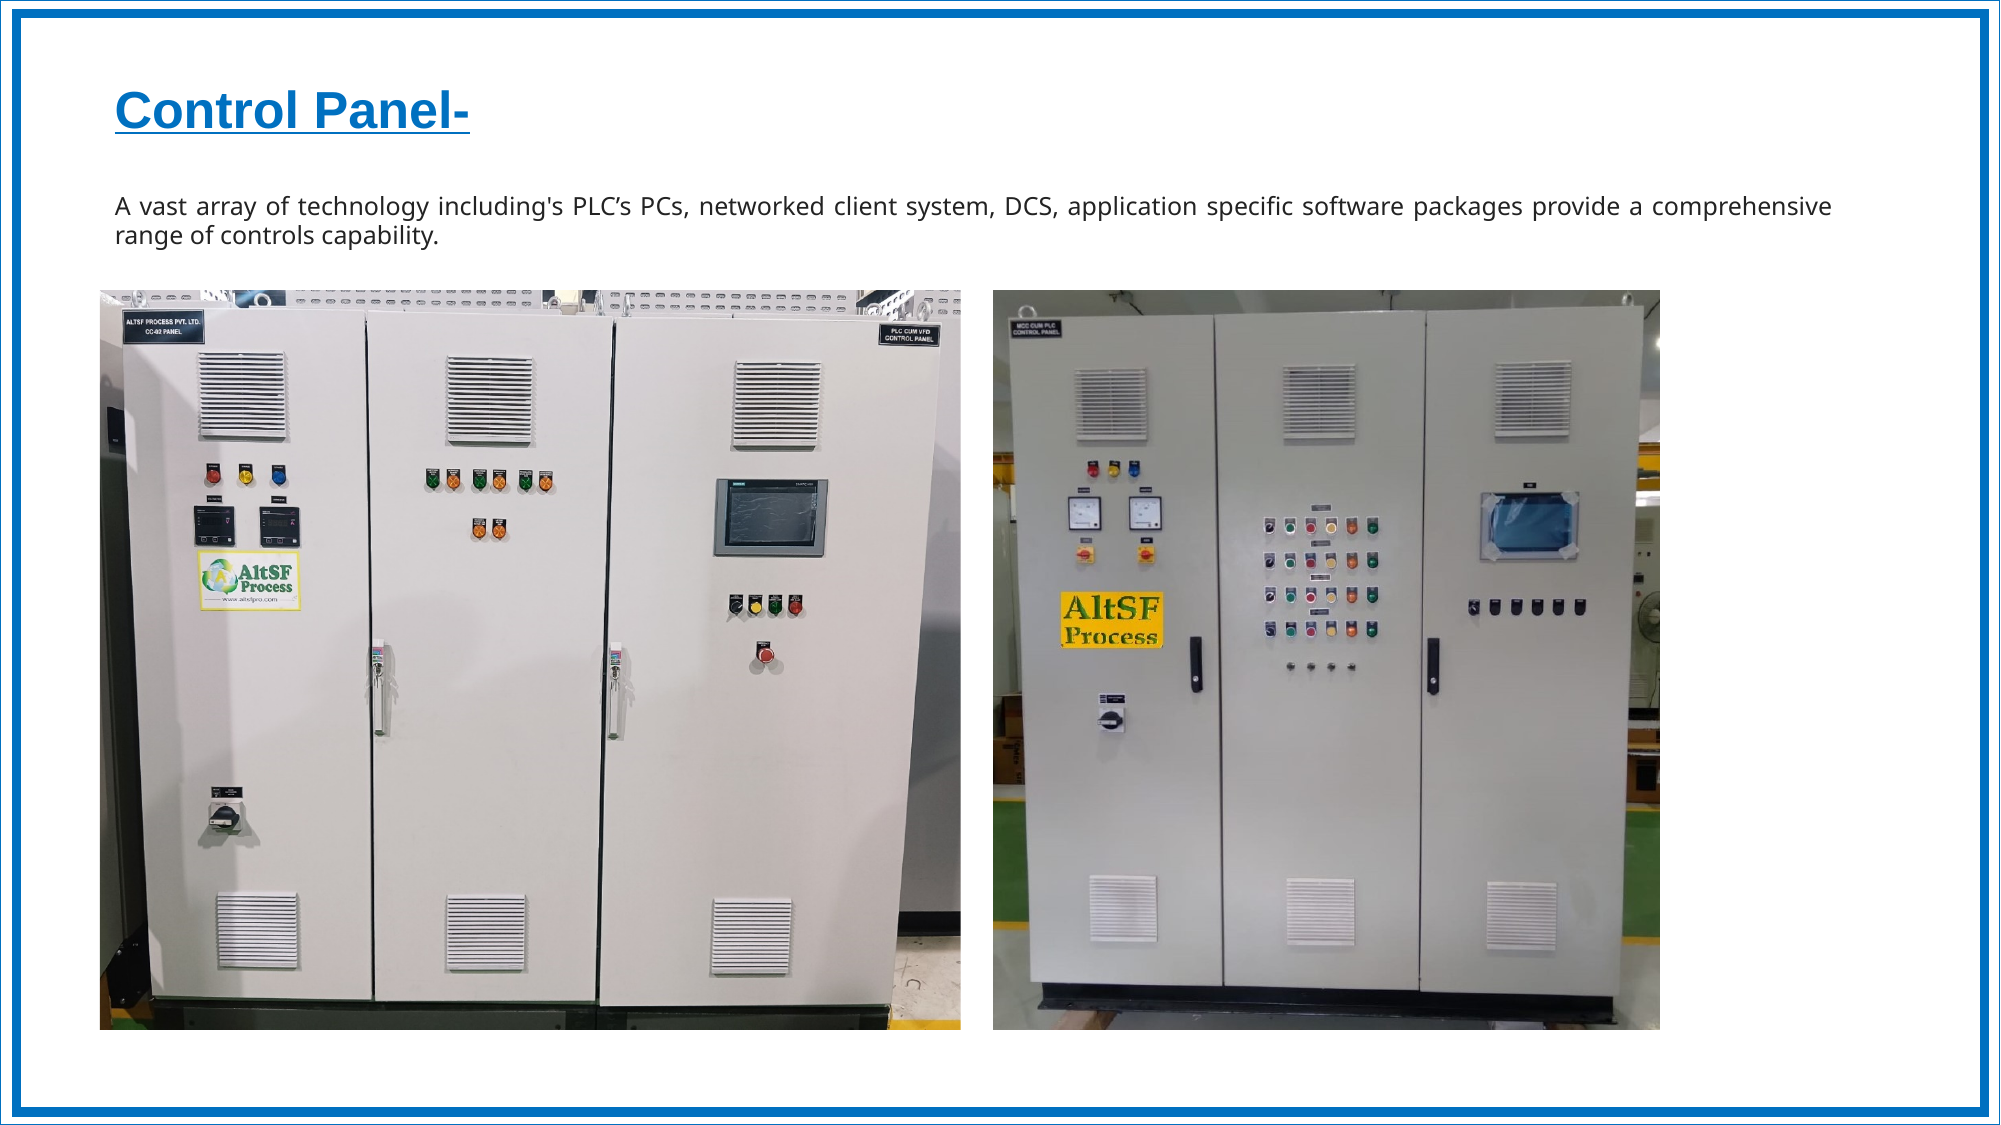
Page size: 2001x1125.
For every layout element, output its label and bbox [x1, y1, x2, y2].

picture [99, 290, 961, 1030]
text_box [16, 13, 1986, 1113]
picture [993, 290, 1660, 1030]
text_box [0, 0, 2000, 1125]
